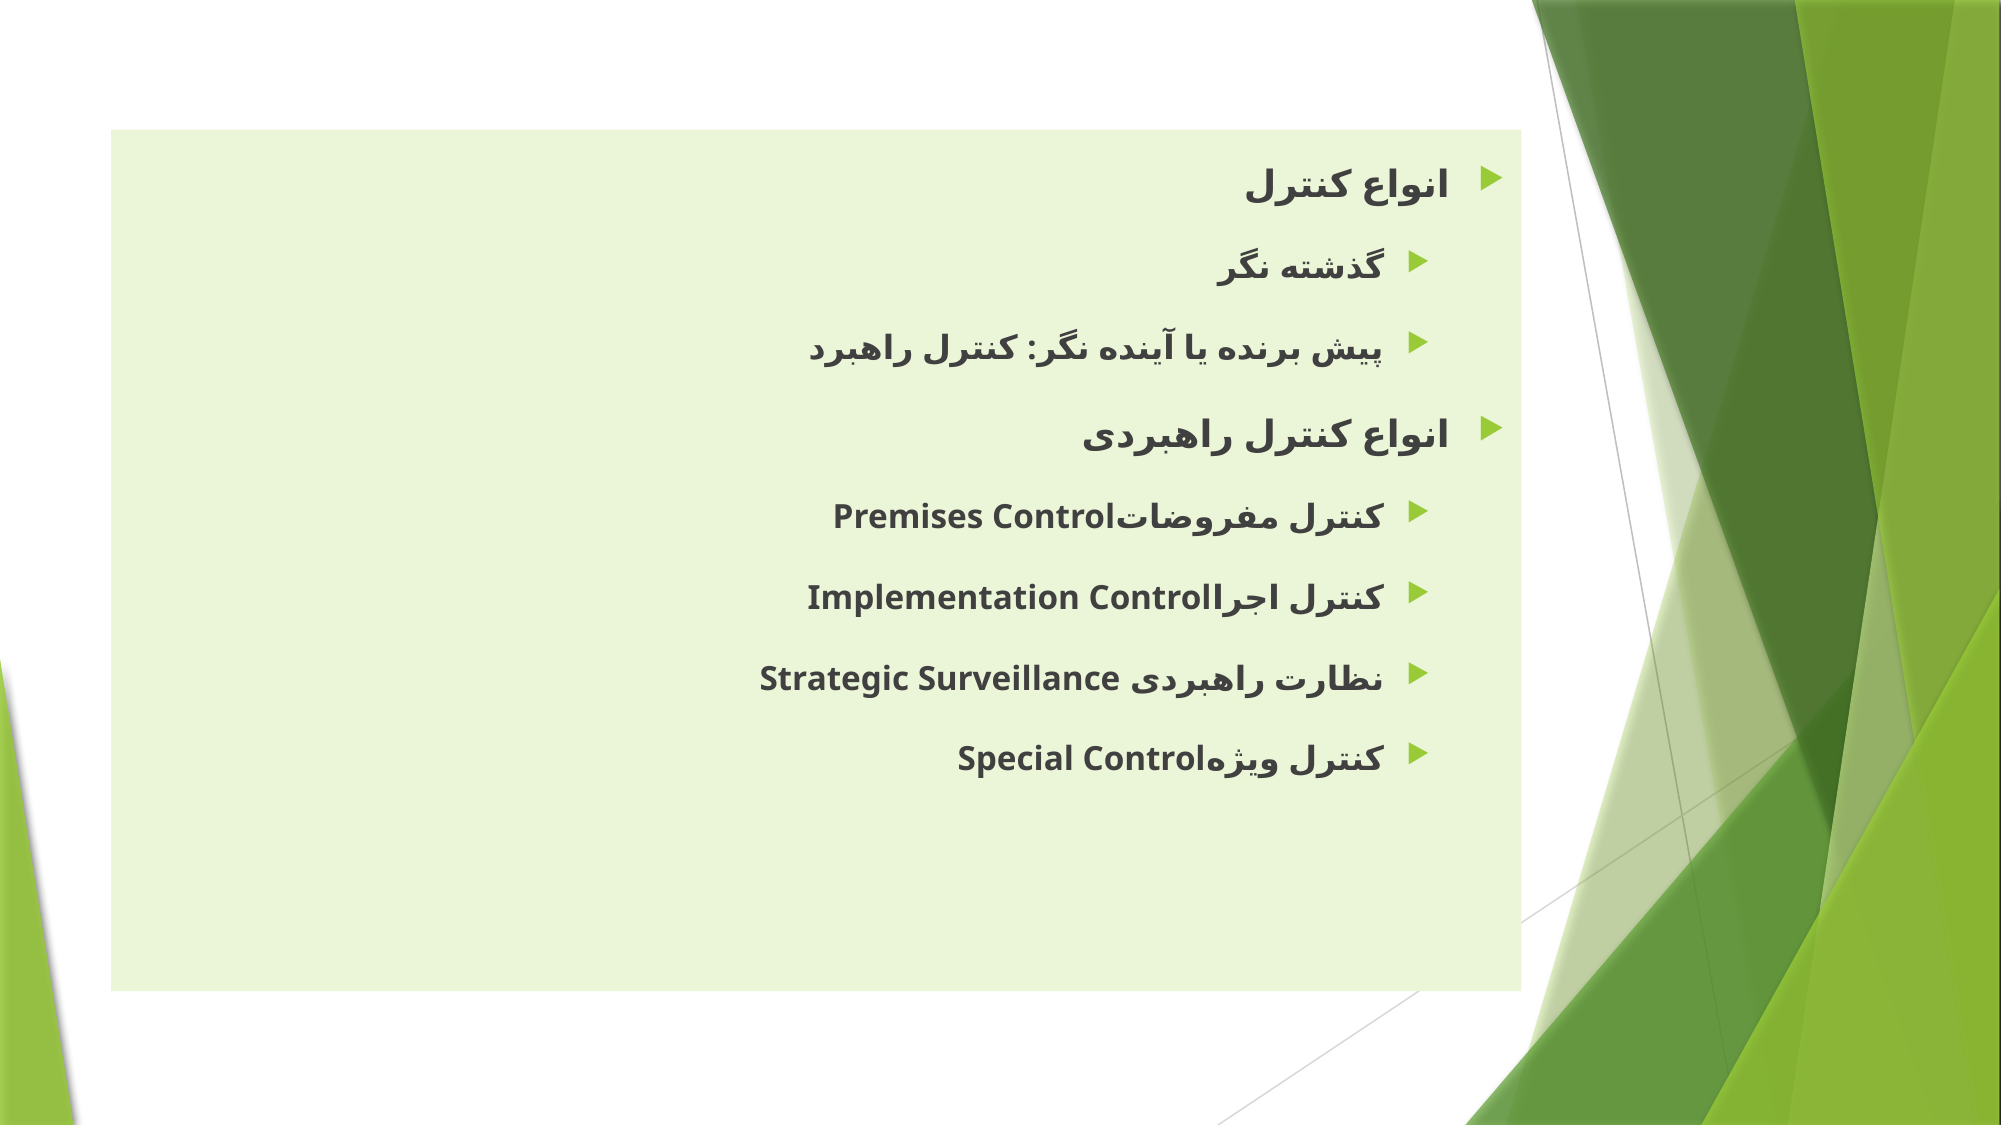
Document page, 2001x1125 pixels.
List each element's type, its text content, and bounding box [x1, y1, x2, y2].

list انواع کنترل گذشته نگر پیش برنده یا آینده نگر: کنترل راهبرد انواع کنترل راهبردی کنترل مفروضاتPremises Control کنترل اجراImplementation Control نظارت راهبردی Strategic Surveillance کنترل ویژهSpecial Control [111, 129, 1522, 992]
